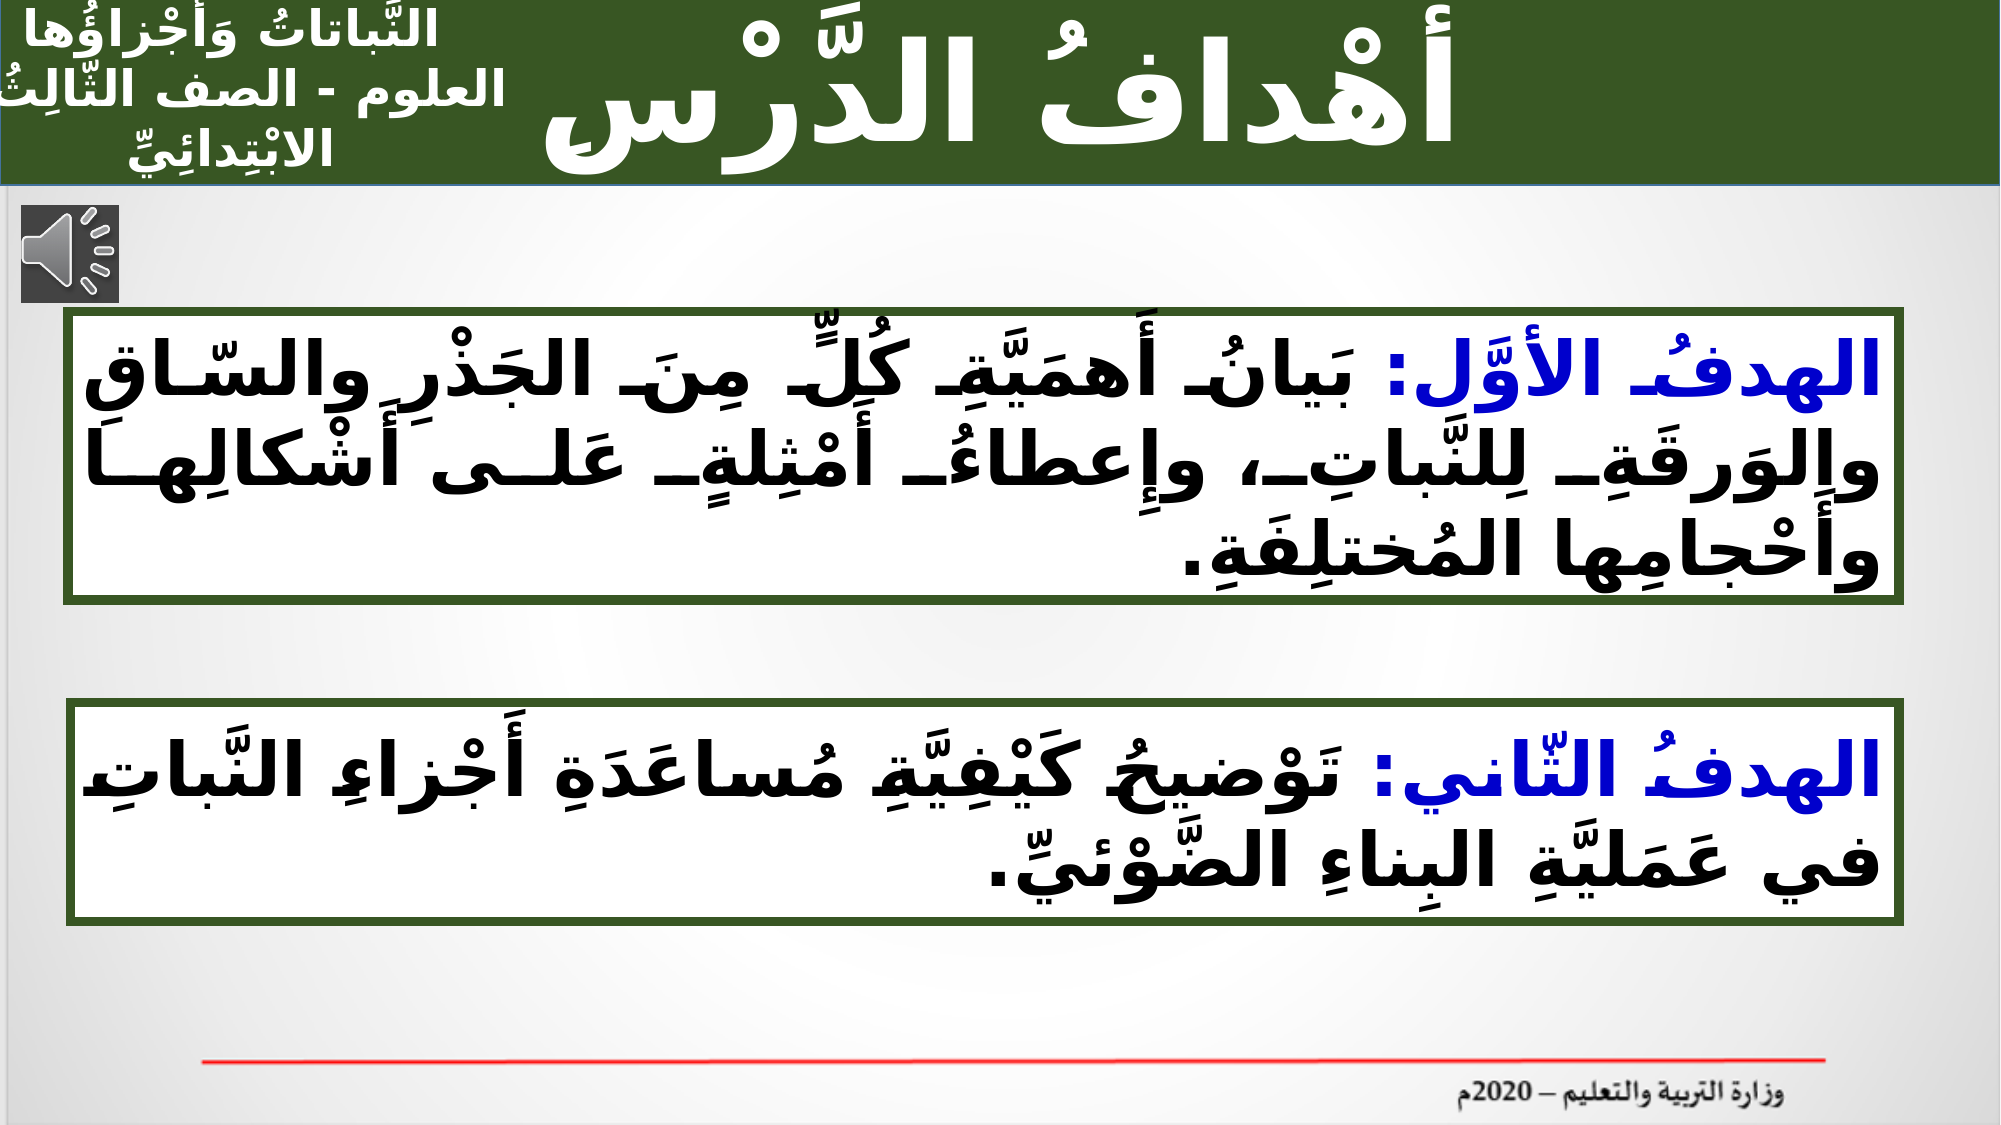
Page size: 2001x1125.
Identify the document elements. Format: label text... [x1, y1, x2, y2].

text_box النَّباتاتُ وَأَجْزاؤُها العلوم - الصف الثّالِثُ الابْتِدائِيِّ [0, 46, 528, 128]
text_box الهدفُ الأوَّل: بَيانُ أَهمَيَّةِ كُلٍّ مِنَ الجَذْرِ والسّاقِ والوَرقَةِ لِلنَّباتِ، وإِعطاءُ أَمْثِلةٍ عَلى أَشْكالِها وأَحْجامِها المُختلِفَةِ. [67, 311, 1900, 600]
text_box أهْدافُ الدَّرْسِ [0, 0, 2000, 186]
picture [0, 0, 2001, 1125]
text_box الهدفُ الثّاني: تَوْضيحُ كَيْفِيَّةِ مُساعَدَةِ أَجْزاءِ النَّباتِ في عَمَليَّةِ البِناءِ الضَّوْئيِّ. [70, 702, 1900, 922]
